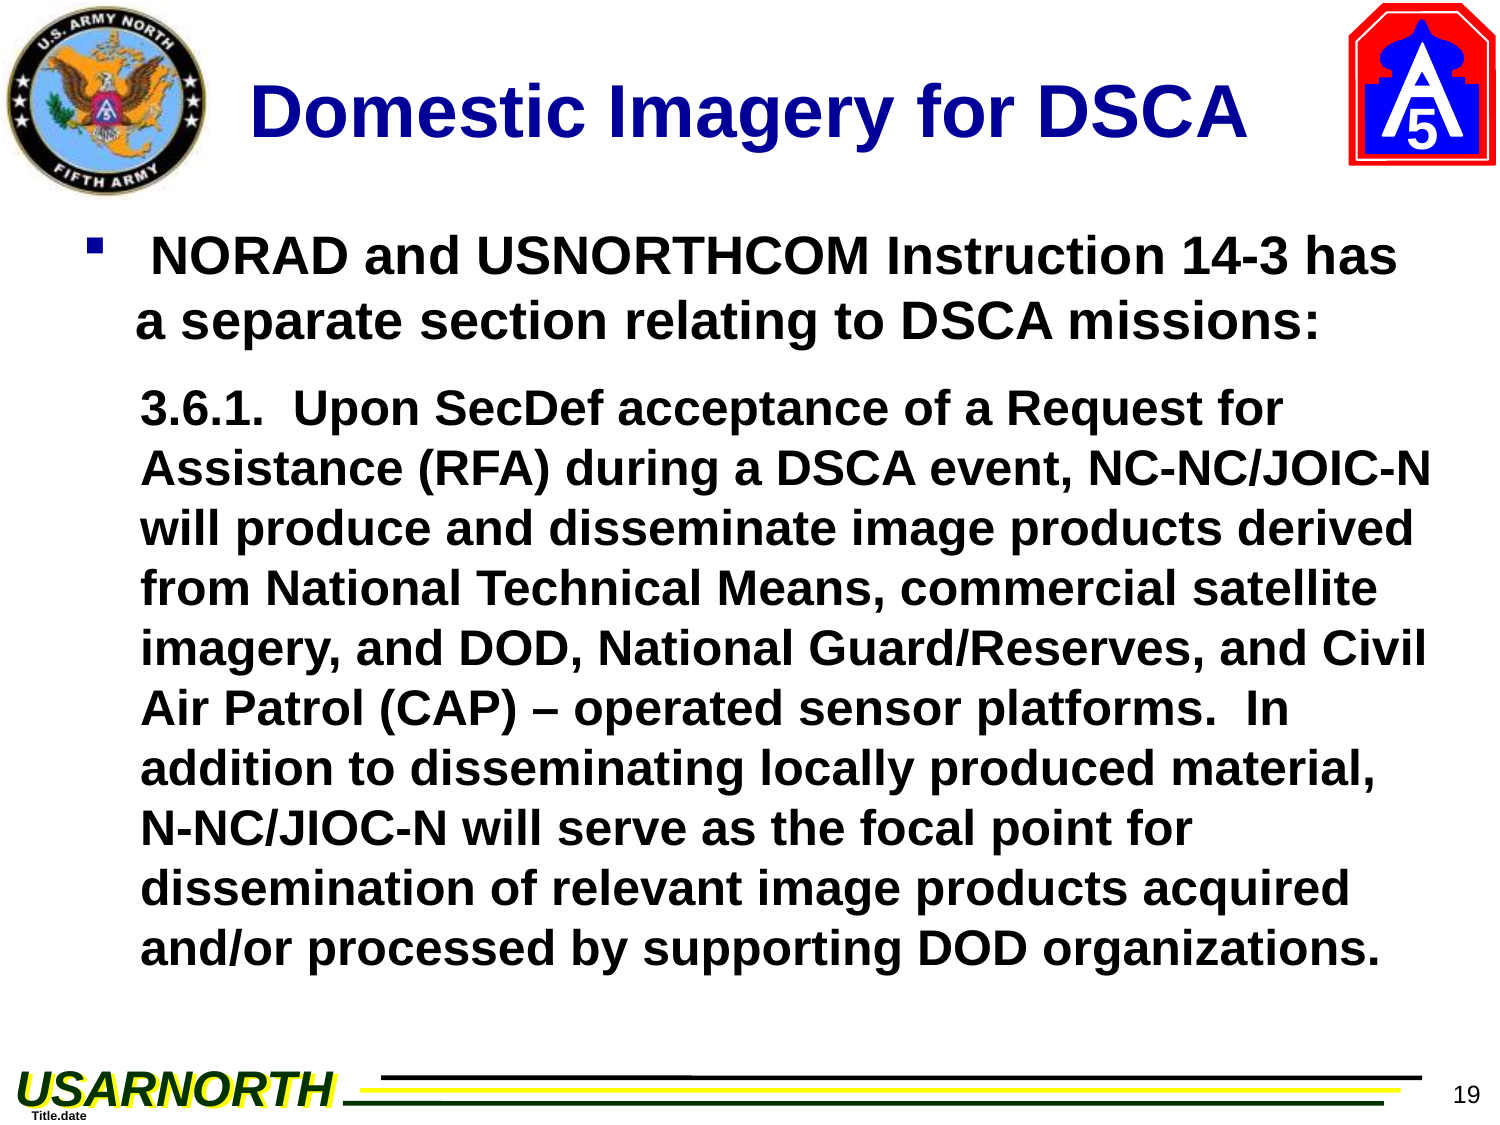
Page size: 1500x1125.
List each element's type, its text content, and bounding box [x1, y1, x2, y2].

list NORAD and USNORTHCOM Instruction 14-3 has a separate section relating to DSCA missions: 3.6.1. Upon SecDef acceptance of a Request for Assistance (RFA) during a DSCA event, NC-NC/JOIC-N will produce and disseminate image products derived from National Technical Means, commercial satellite imagery, and DOD, National Guard/Reserves, and Civil Air Patrol (CAP) – operated sensor platforms. In addition to disseminating locally produced material, N-NC/JIOC-N will serve as the focal point for dissemination of relevant image products acquired and/or processed by supporting DOD organizations. [49, 212, 1451, 956]
slide_number 19 [1420, 1070, 1497, 1122]
title Domestic Imagery for DSCA [74, 13, 1426, 202]
picture [2, 2, 210, 200]
